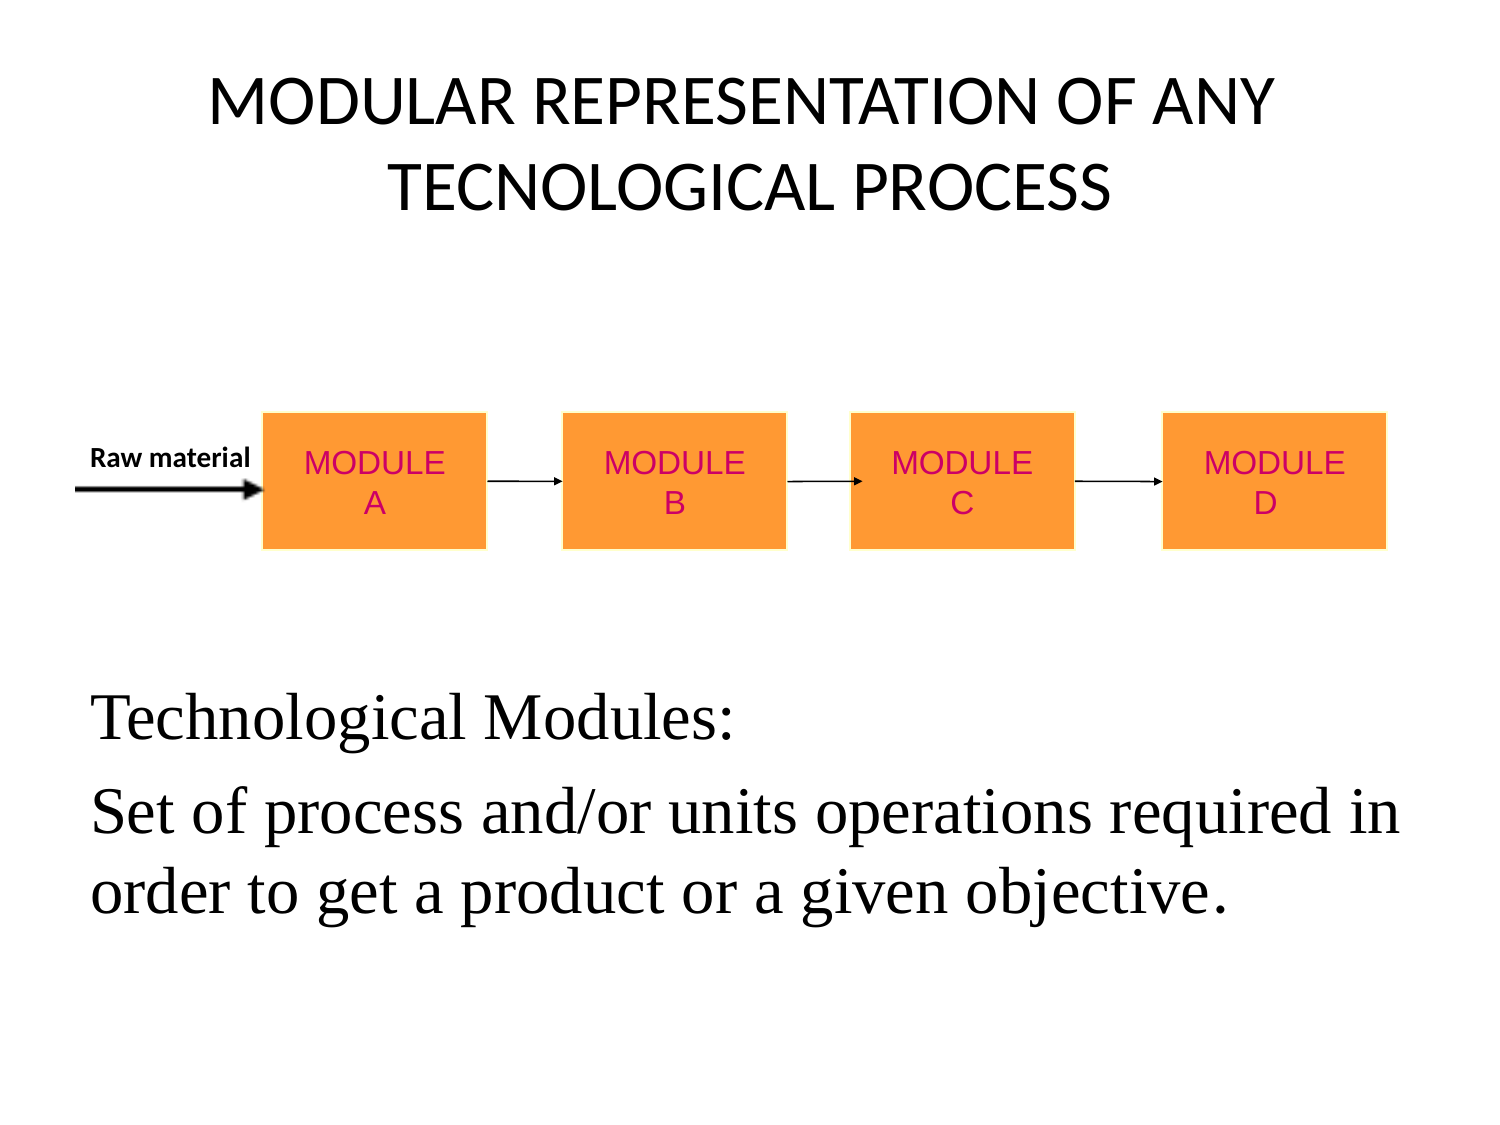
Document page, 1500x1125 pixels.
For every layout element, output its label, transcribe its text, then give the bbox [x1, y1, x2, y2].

text_box MODULE C [849, 412, 1075, 550]
text_box [787, 477, 863, 486]
title MODULAR REPRESENTATION OF ANY TECNOLOGICAL PROCESS [75, 45, 1425, 233]
text_box MODULE D [1162, 412, 1388, 550]
list Raw material Technological Modules: Set of process and/or units operations required in order to get a product or a given objective. [75, 262, 1425, 1005]
text_box [487, 477, 563, 486]
text_box MODULE B [562, 412, 788, 550]
picture [74, 466, 288, 513]
text_box [1074, 477, 1163, 486]
text_box MODULE A [262, 412, 488, 550]
